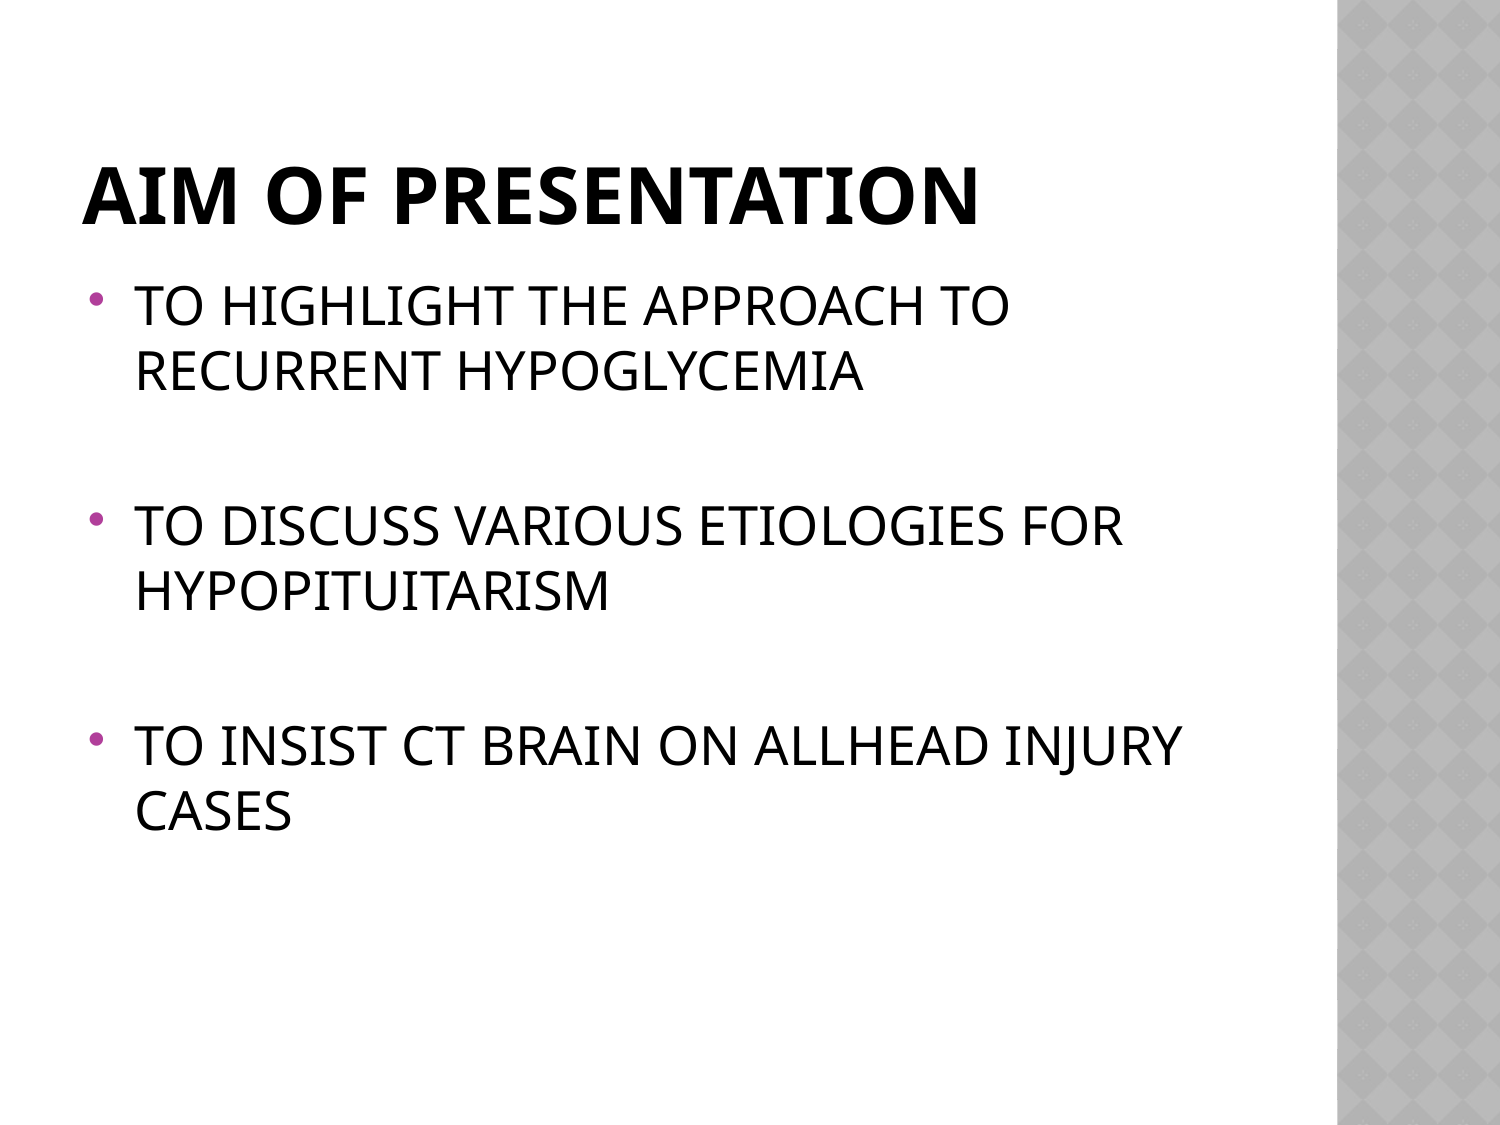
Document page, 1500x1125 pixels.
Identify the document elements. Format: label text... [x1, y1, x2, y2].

title AIM OF PRESENTATION [75, 52, 1263, 240]
list TO HIGHLIGHT THE APPROACH TO RECURRENT HYPOGLYCEMIA TO DISCUSS VARIOUS ETIOLOGIES FOR HYPOPITUITARISM TO INSIST CT BRAIN ON ALLHEAD INJURY CASES [75, 264, 1263, 1059]
